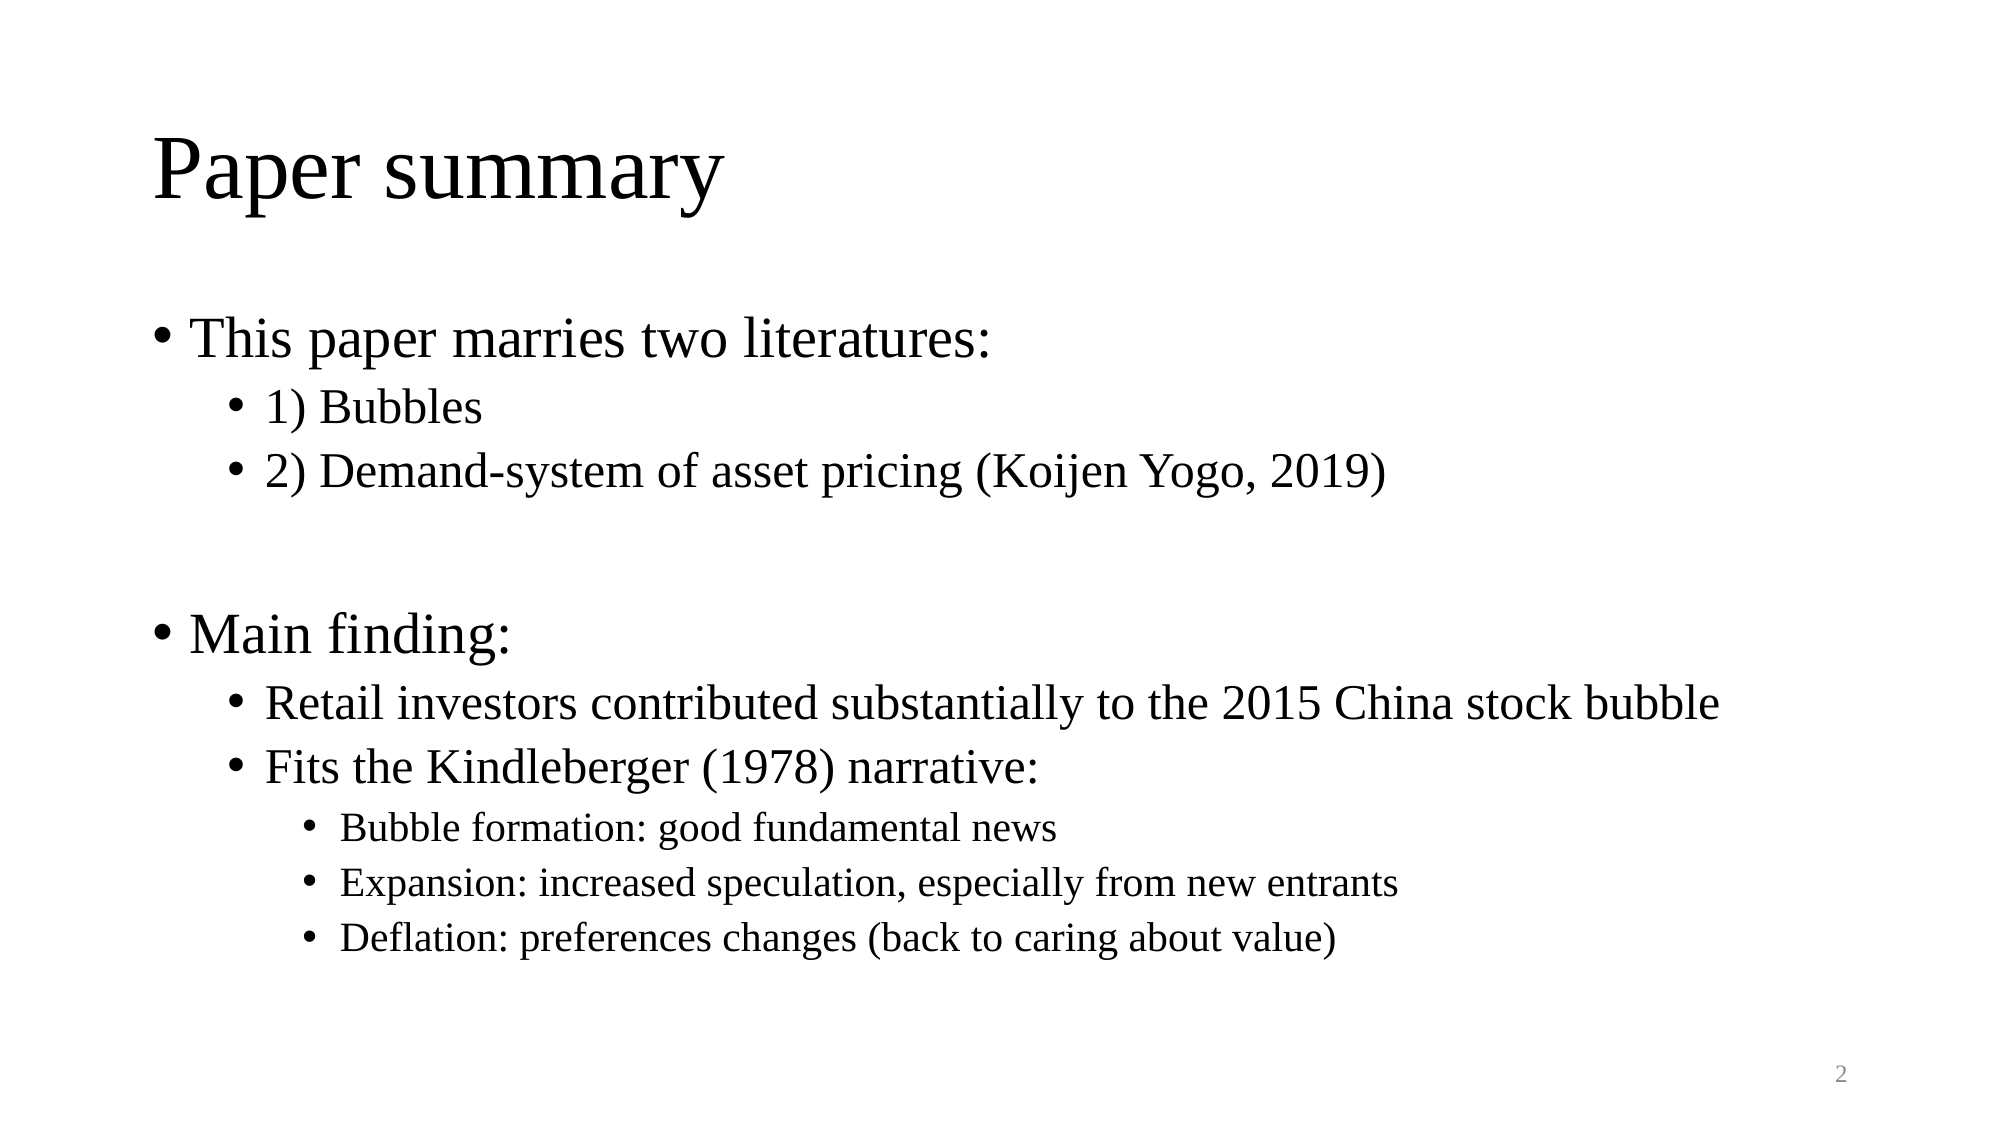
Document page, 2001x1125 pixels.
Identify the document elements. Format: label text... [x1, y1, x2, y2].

title Paper summary [137, 59, 1863, 278]
slide_number 2 [1412, 1042, 1863, 1103]
list This paper marries two literatures: 1) Bubbles 2) Demand-system of asset pricing (Koijen Yogo, 2019) Main finding: Retail investors contributed substantially to the 2015 China stock bubble Fits the Kindleberger (1978) narrative: Bubble formation: good fundamental news Expansion: increased speculation, especially from new entrants Deflation: preferences changes (back to caring about value) [137, 299, 1863, 1014]
